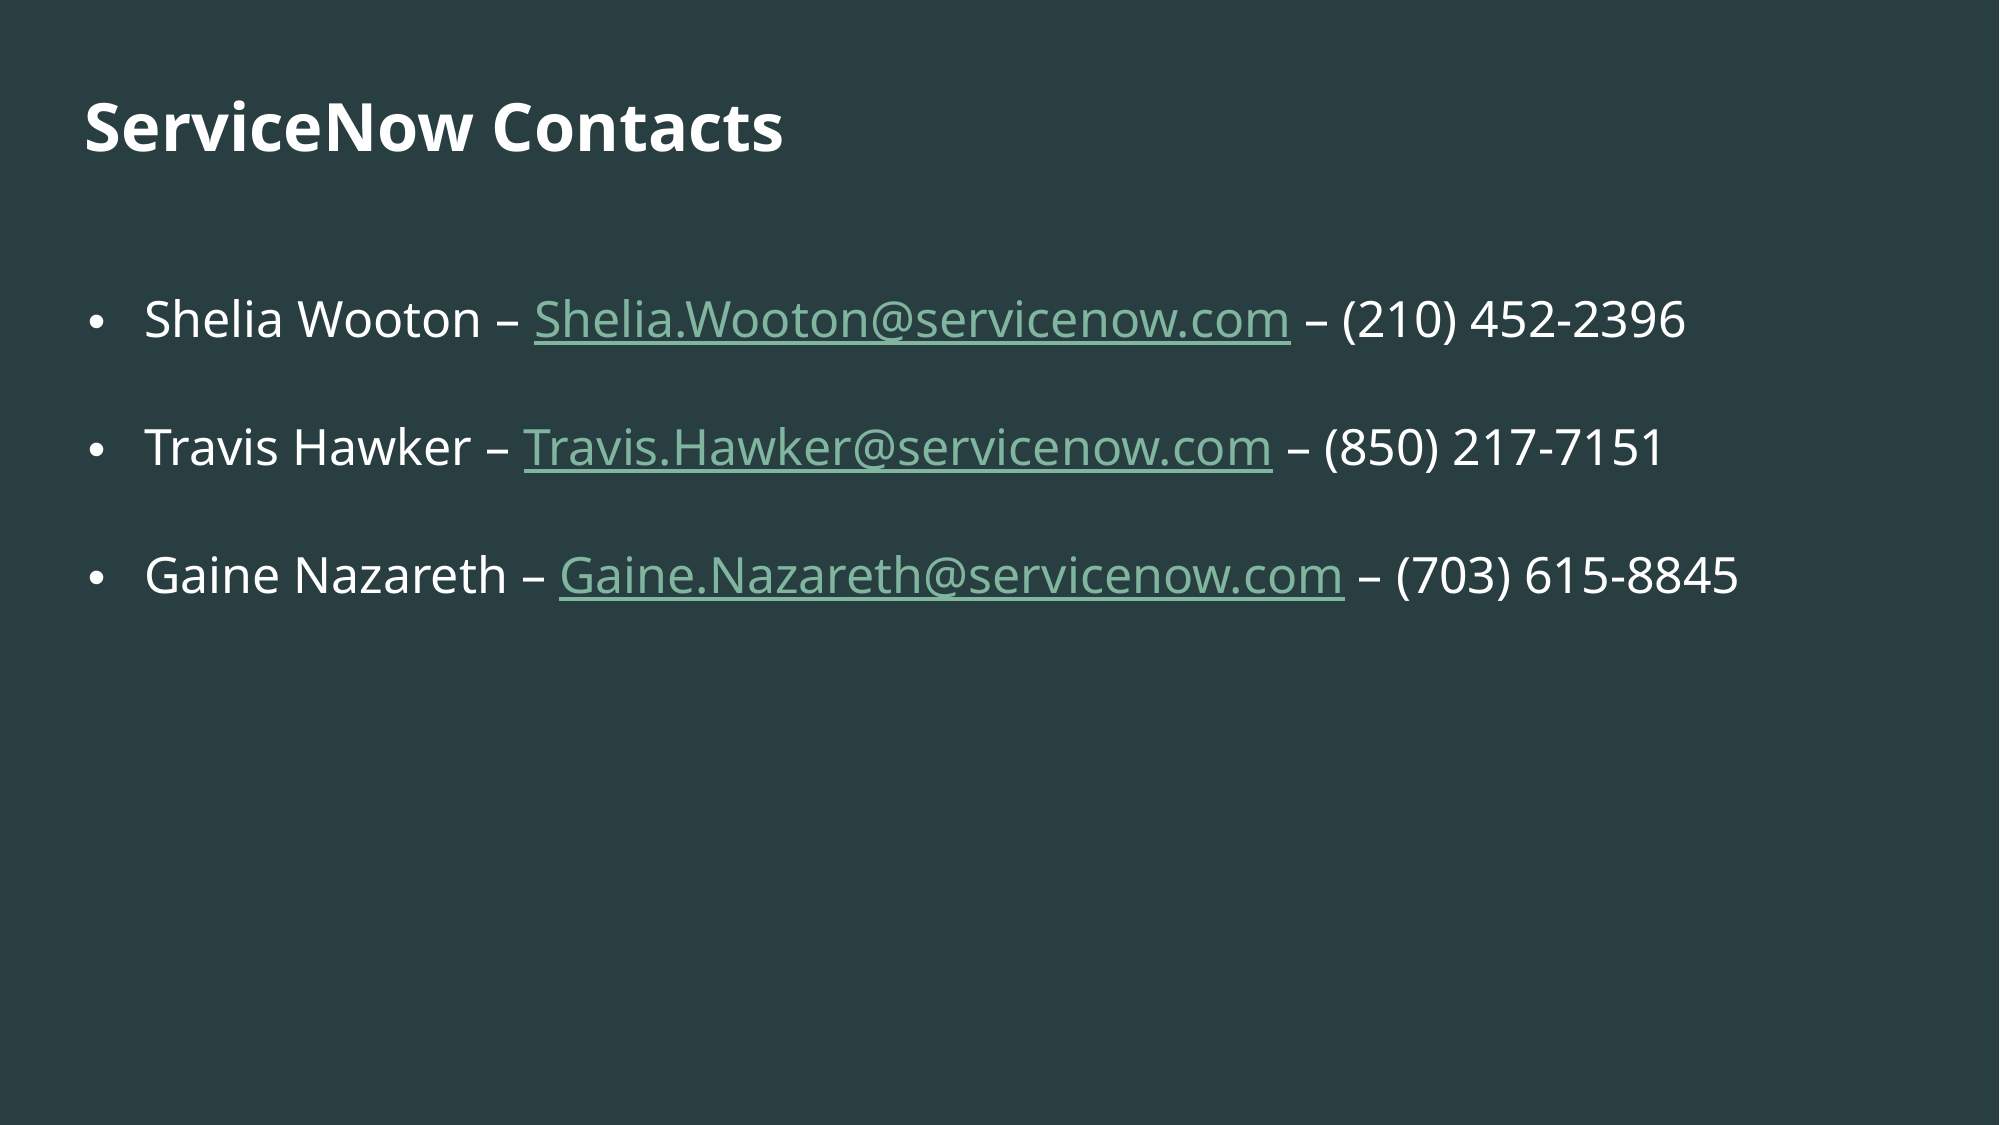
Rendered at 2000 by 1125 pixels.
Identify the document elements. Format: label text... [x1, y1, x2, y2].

title ServiceNow Contacts [69, 56, 1911, 166]
text_box Shelia Wooton – Shelia.Wooton@servicenow.com – (210) 452-2396 Travis Hawker – Travis.Hawker@servicenow.com – (850) 217-7151 Gaine Nazareth – Gaine.Nazareth@servicenow.com – (703) 615-8845 [73, 279, 1881, 680]
